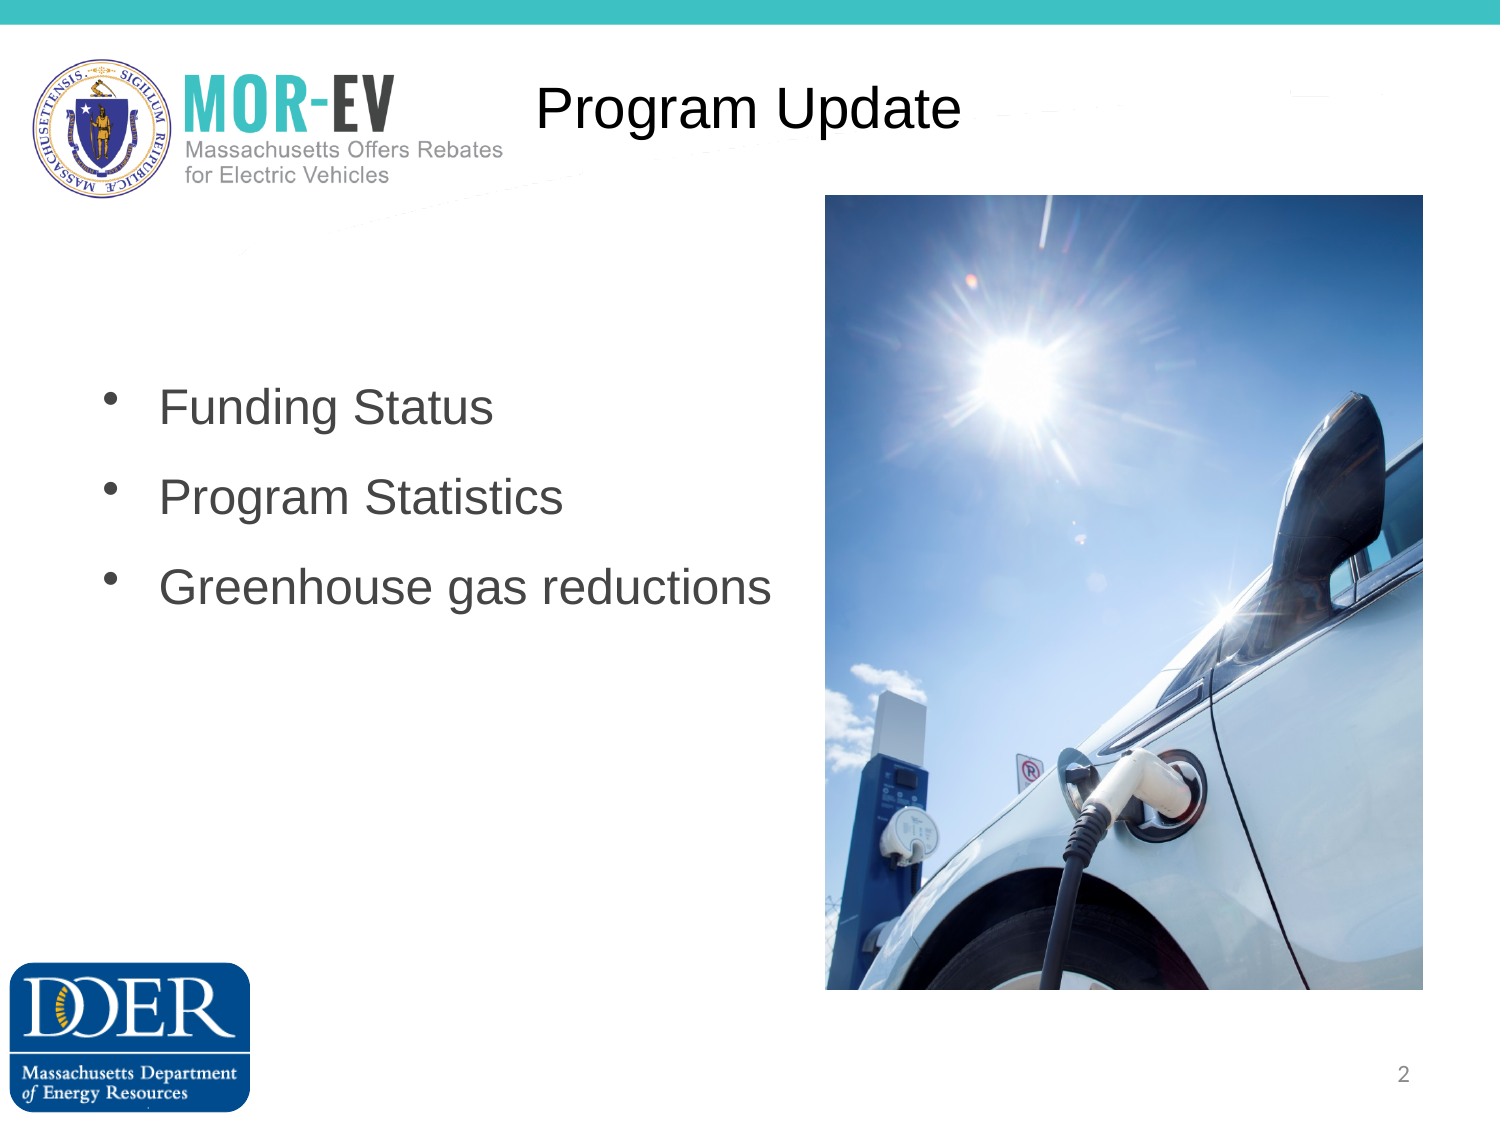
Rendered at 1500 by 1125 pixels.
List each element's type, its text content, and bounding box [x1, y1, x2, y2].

slide_number 2 [1074, 1042, 1425, 1103]
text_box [9, 962, 1051, 1113]
picture [0, 0, 1500, 990]
text_box Funding Status Program Statistics Greenhouse gas reductions [87, 388, 819, 713]
